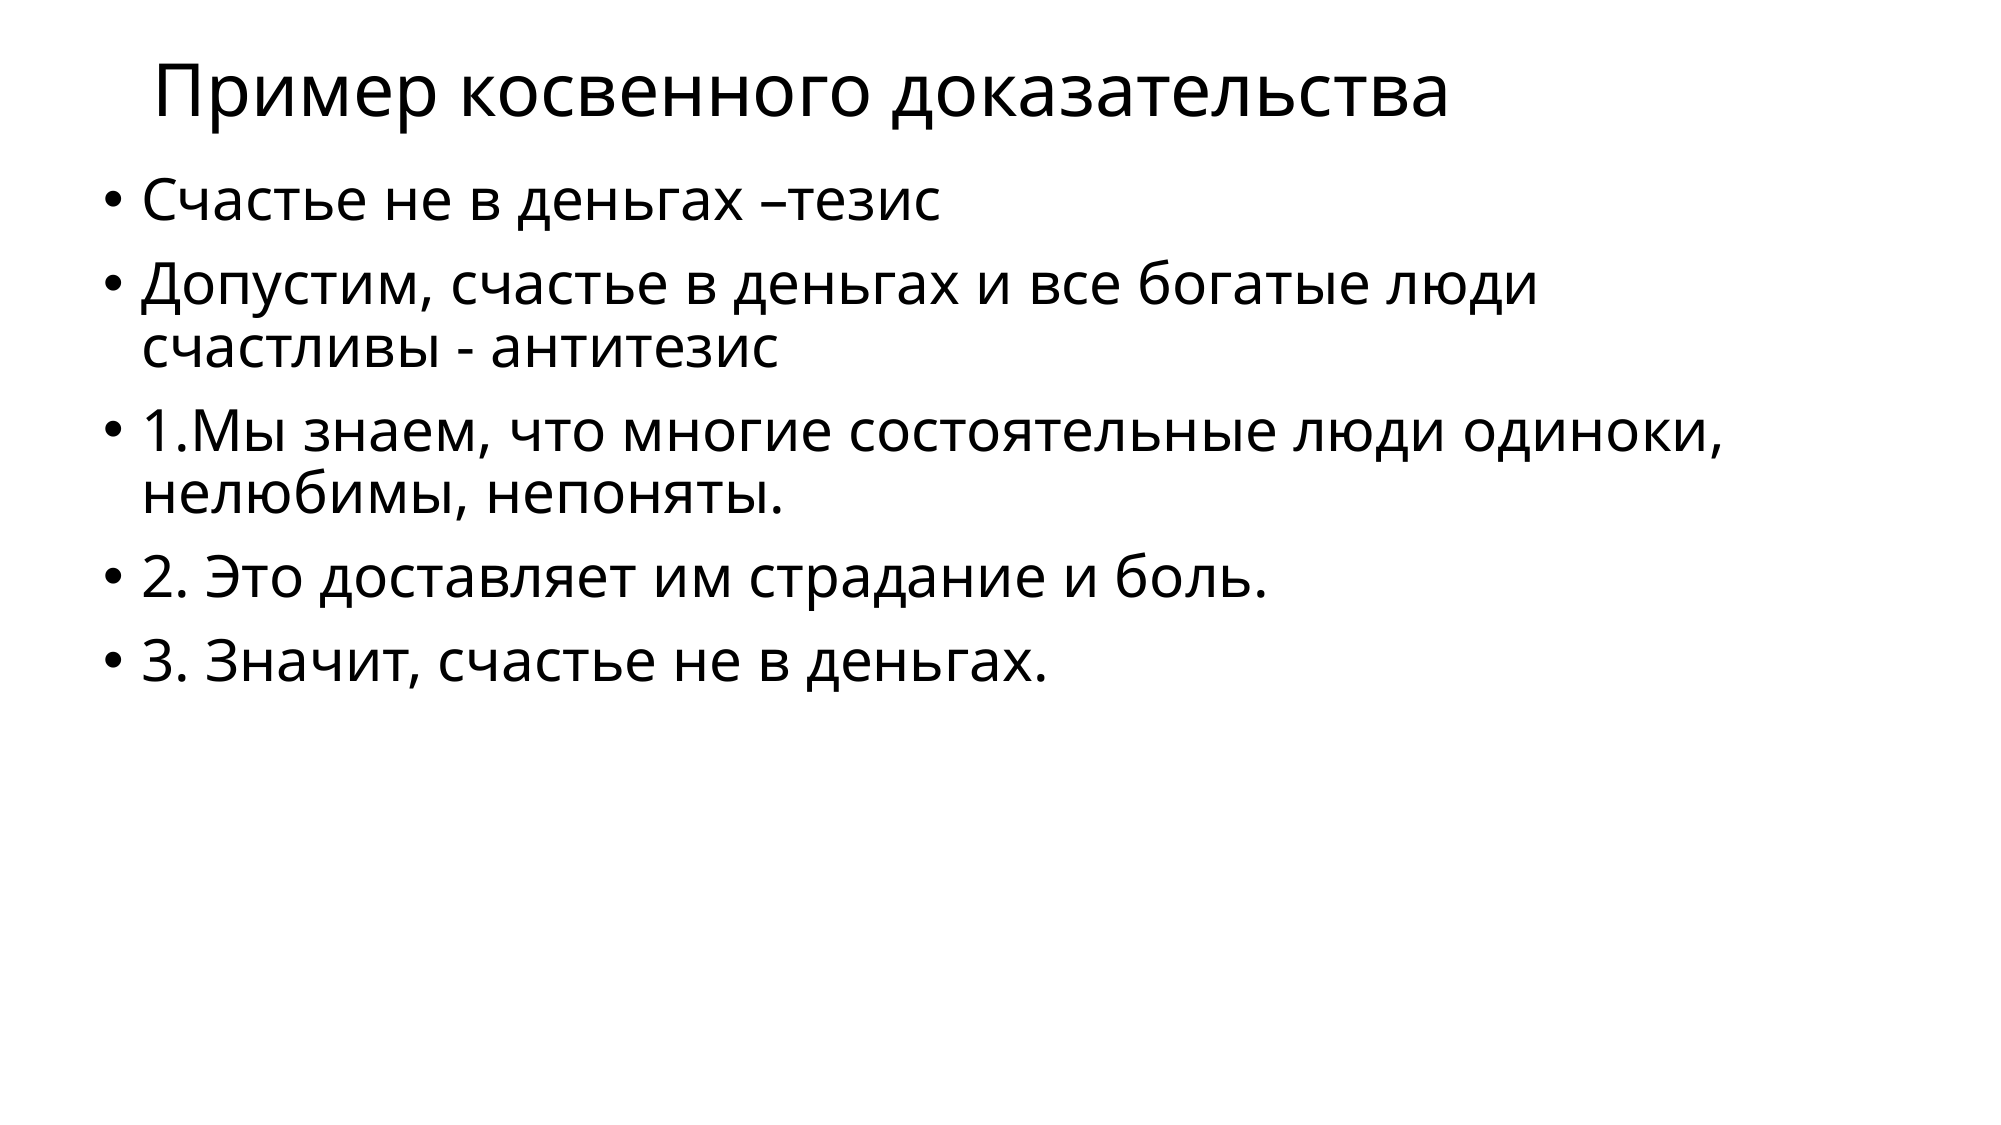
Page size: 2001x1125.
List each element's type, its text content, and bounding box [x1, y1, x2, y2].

title Пример косвенного доказательства [137, 45, 1842, 140]
list Счастье не в деньгах –тезис Допустим, счастье в деньгах и все богатые люди счастливы - антитезис 1.Мы знаем, что многие состоятельные люди одиноки, нелюбимы, непоняты. 2. Это доставляет им страдание и боль. 3. Значит, счастье не в деньгах. [88, 162, 1863, 1014]
